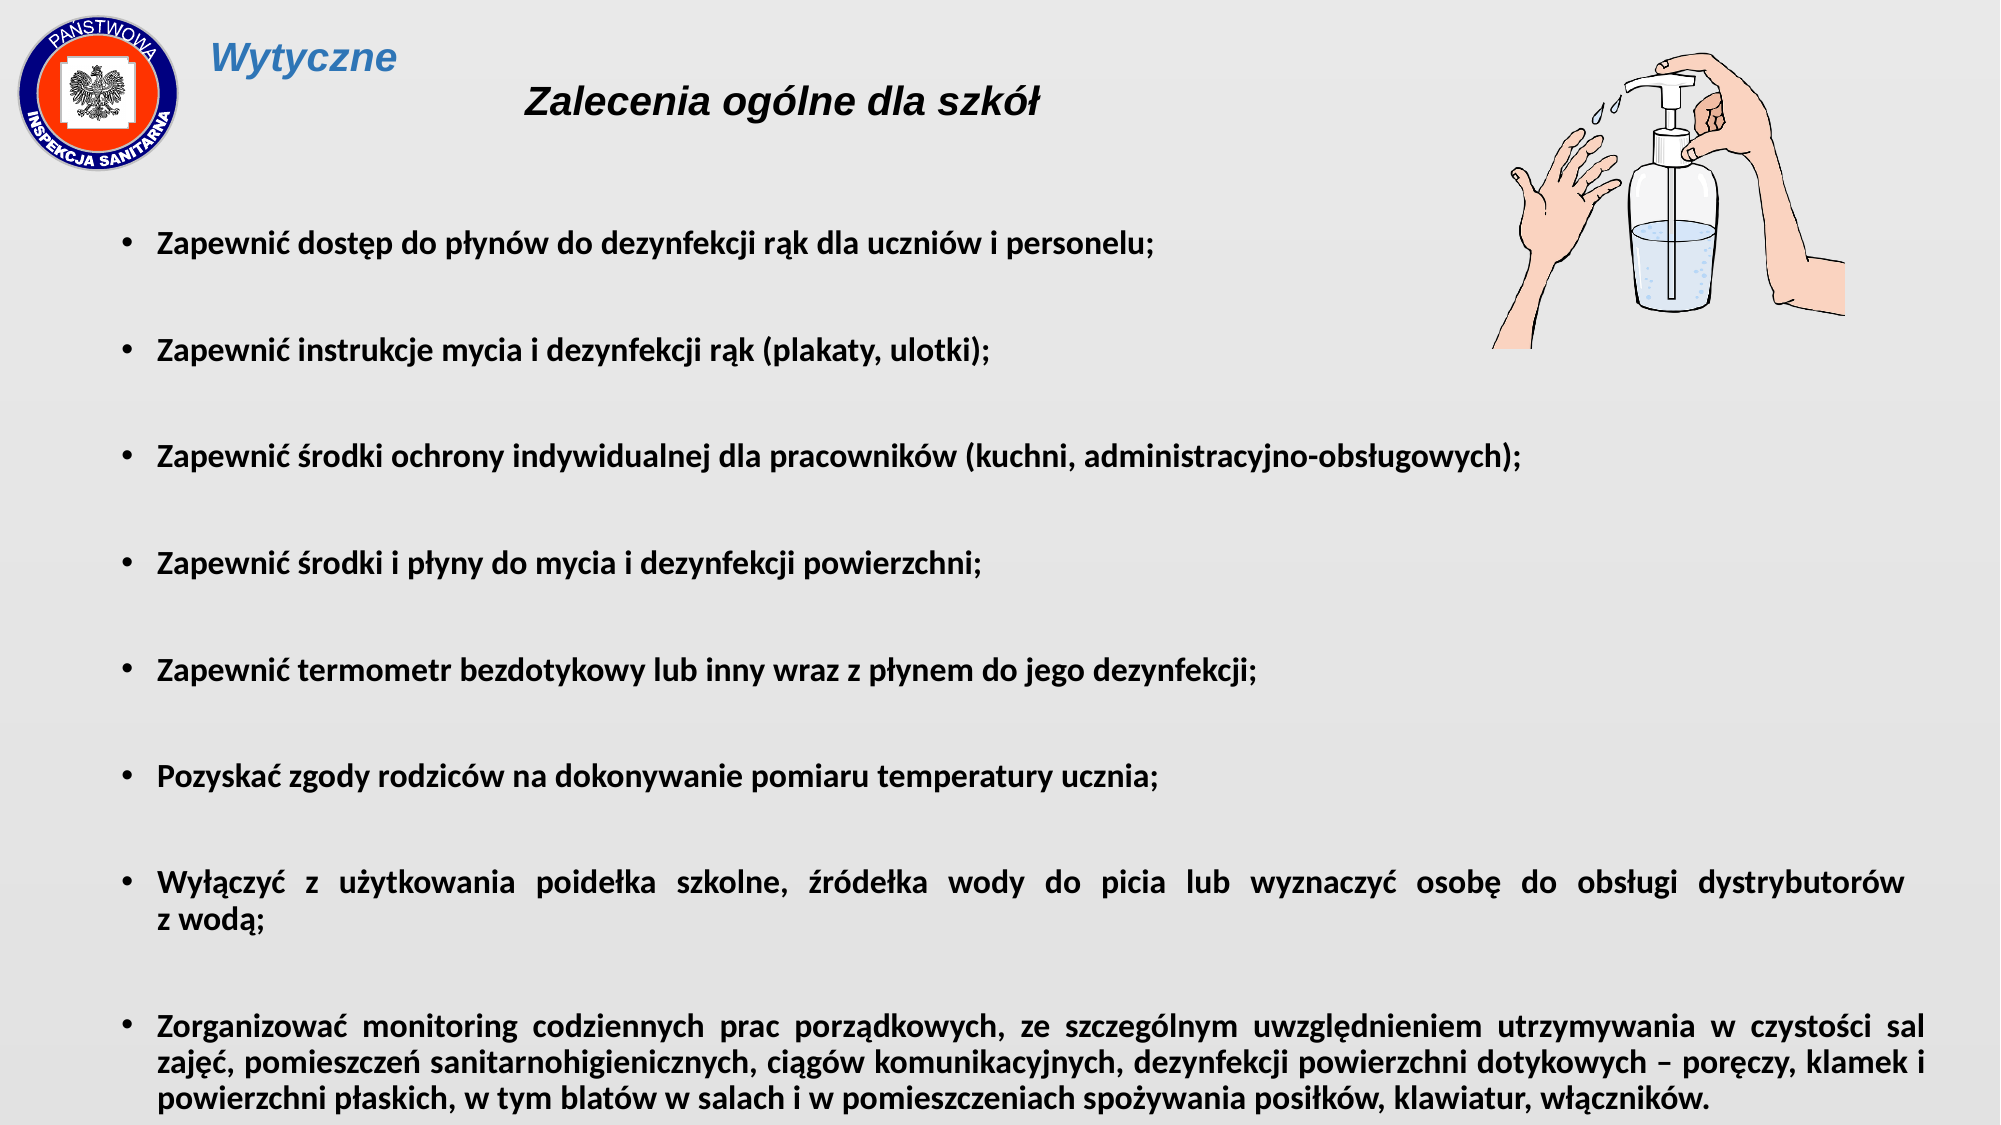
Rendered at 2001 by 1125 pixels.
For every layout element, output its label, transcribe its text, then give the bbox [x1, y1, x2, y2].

title Wytyczne Zalecenia ogólne dla szkół [195, 28, 1922, 133]
picture [13, 11, 184, 176]
picture [1484, 39, 1845, 349]
list Zapewnić dostęp do płynów do dezynfekcji rąk dla uczniów i personelu; Zapewnić instrukcje mycia i dezynfekcji rąk (plakaty, ulotki); Zapewnić środki ochrony indywidualnej dla pracowników (kuchni, administracyjno-obsługowych); Zapewnić środki i płyny do mycia i dezynfekcji powierzchni; Zapewnić termometr bezdotykowy lub inny wraz z płynem do jego dezynfekcji; Pozyskać zgody rodziców na dokonywanie pomiaru temperatury ucznia; Wyłączyć z użytkowania poidełka szkolne, źródełka wody do picia lub wyznaczyć osobę do obsługi dystrybutorów z wodą; Zorganizować monitoring codziennych prac porządkowych, ze szczególnym uwzględnieniem utrzymywania w czystości sal zajęć, pomieszczeń sanitarnohigienicznych, ciągów komunikacyjnych, dezynfekcji powierzchni dotykowych – poręczy, klamek i powierzchni płaskich, w tym blatów w salach i w pomieszczeniach spożywania posiłków, klawiatur, włączników. [106, 218, 1941, 1125]
